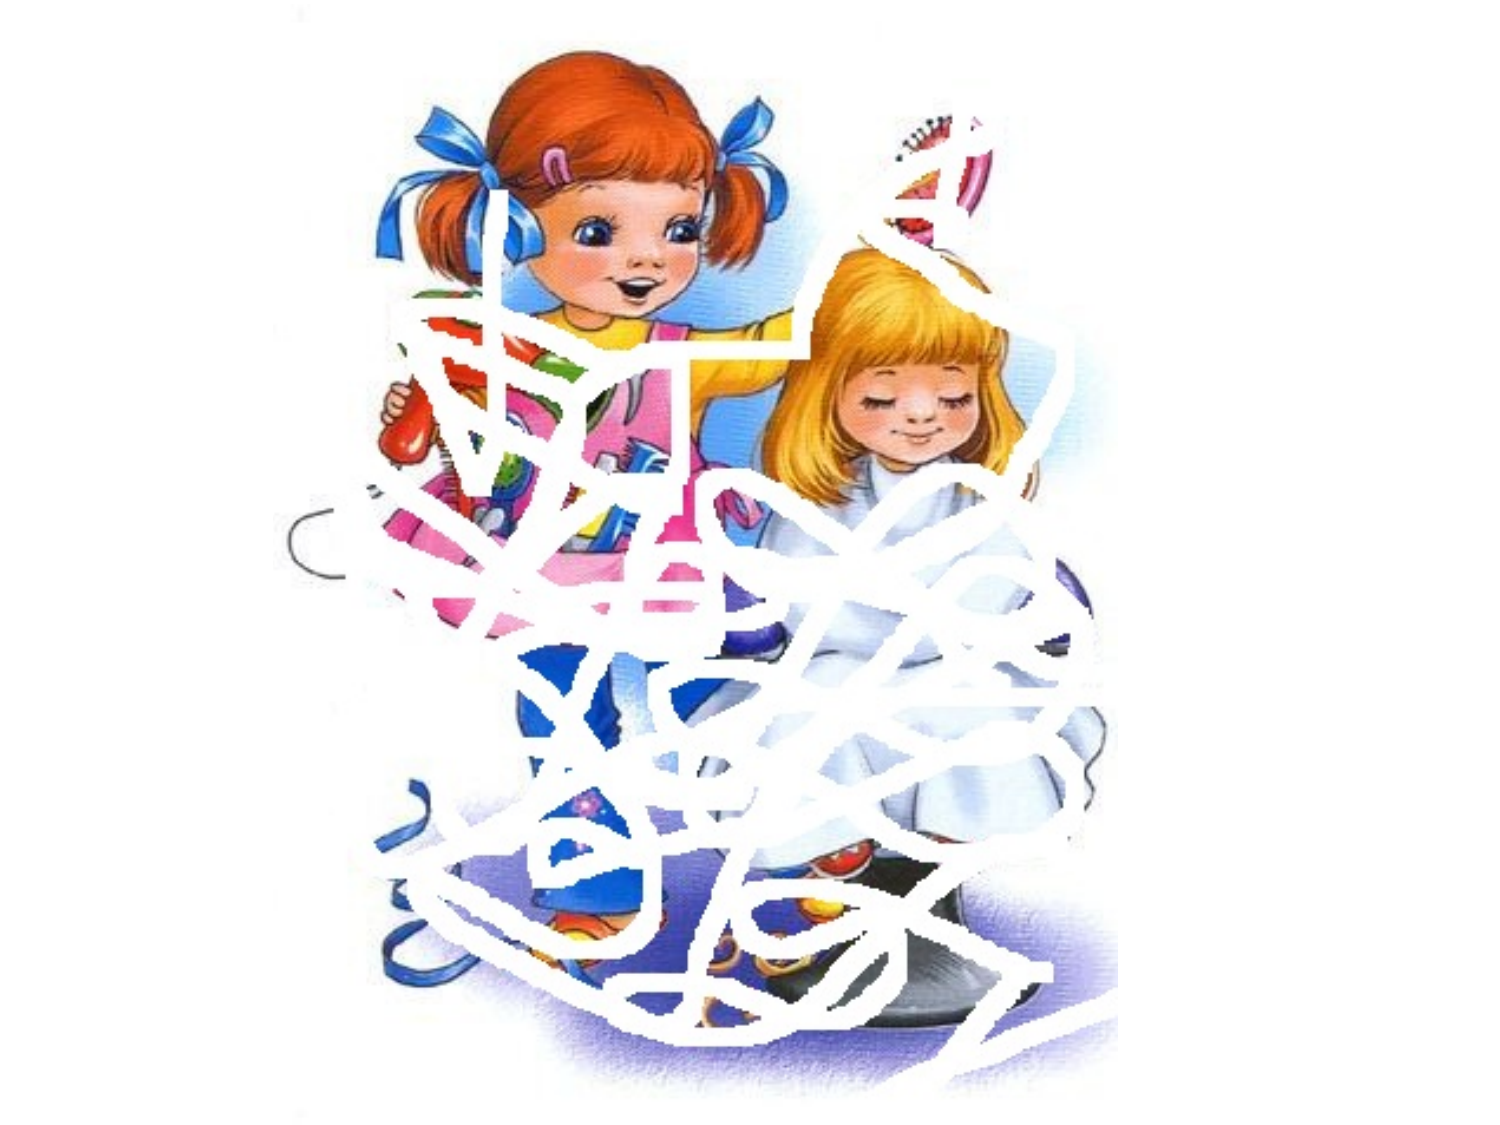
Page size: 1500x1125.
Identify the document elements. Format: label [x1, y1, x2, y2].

picture [272, 3, 1119, 1125]
